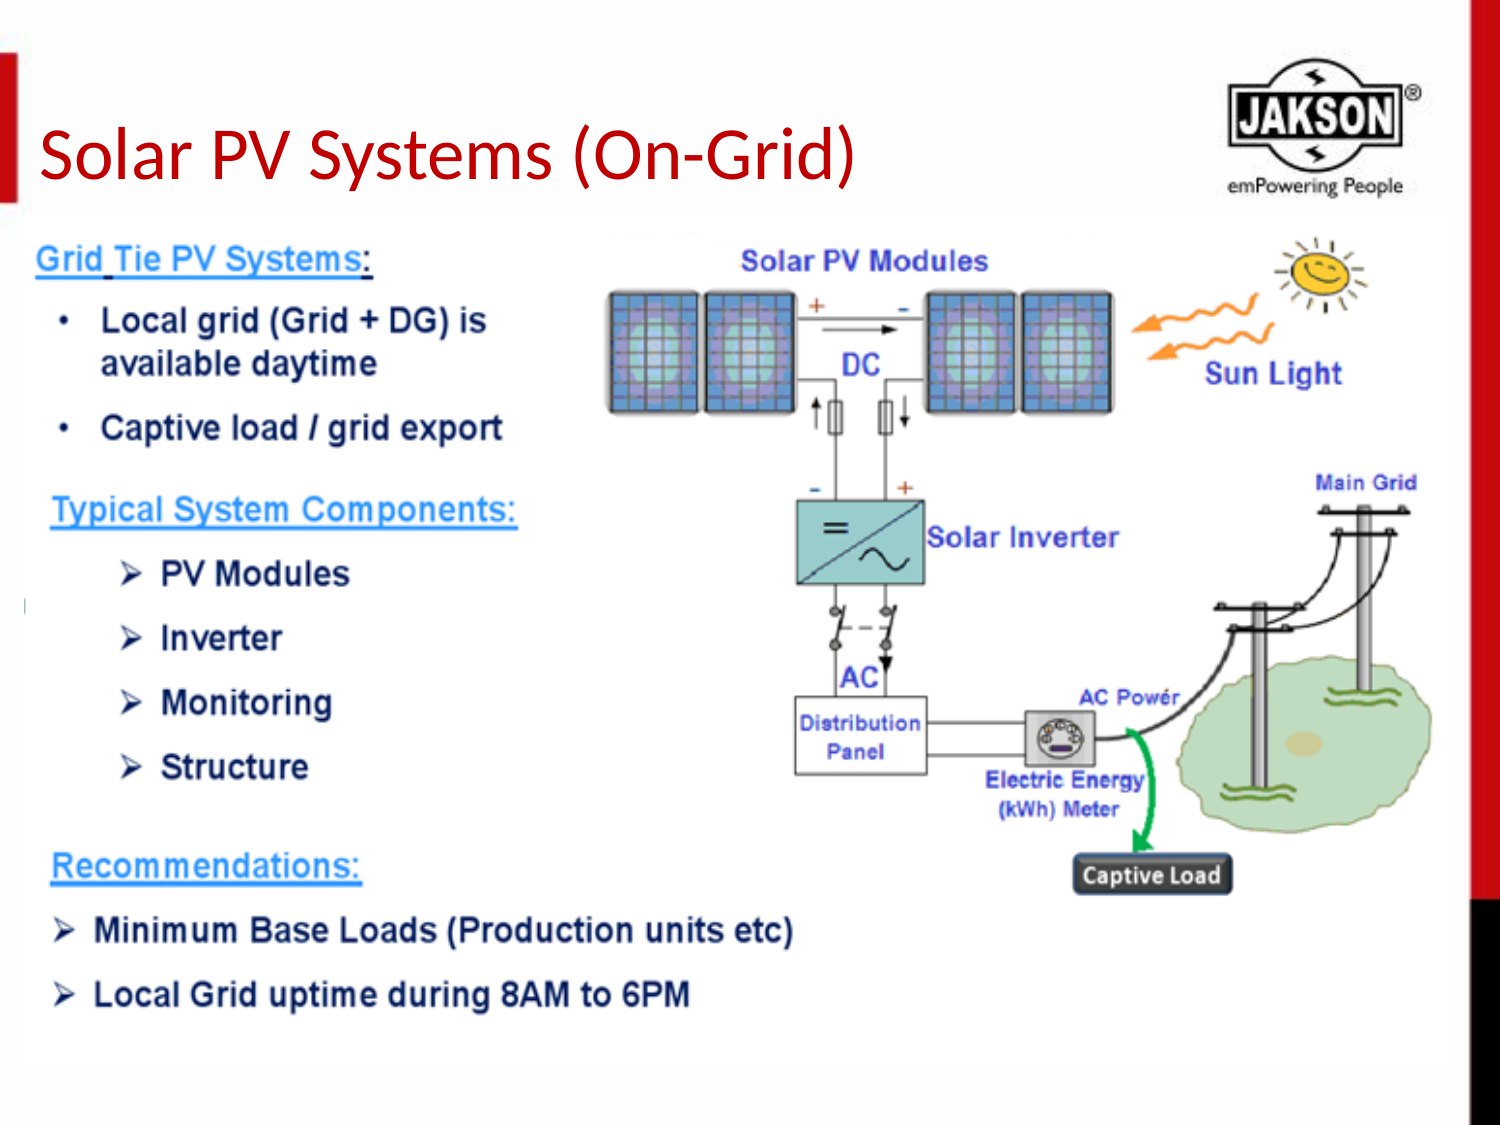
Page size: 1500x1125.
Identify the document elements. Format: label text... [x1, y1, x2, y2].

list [24, 212, 1451, 1063]
picture [0, 0, 1500, 1125]
title Solar PV Systems (On-Grid) [24, 50, 1488, 250]
